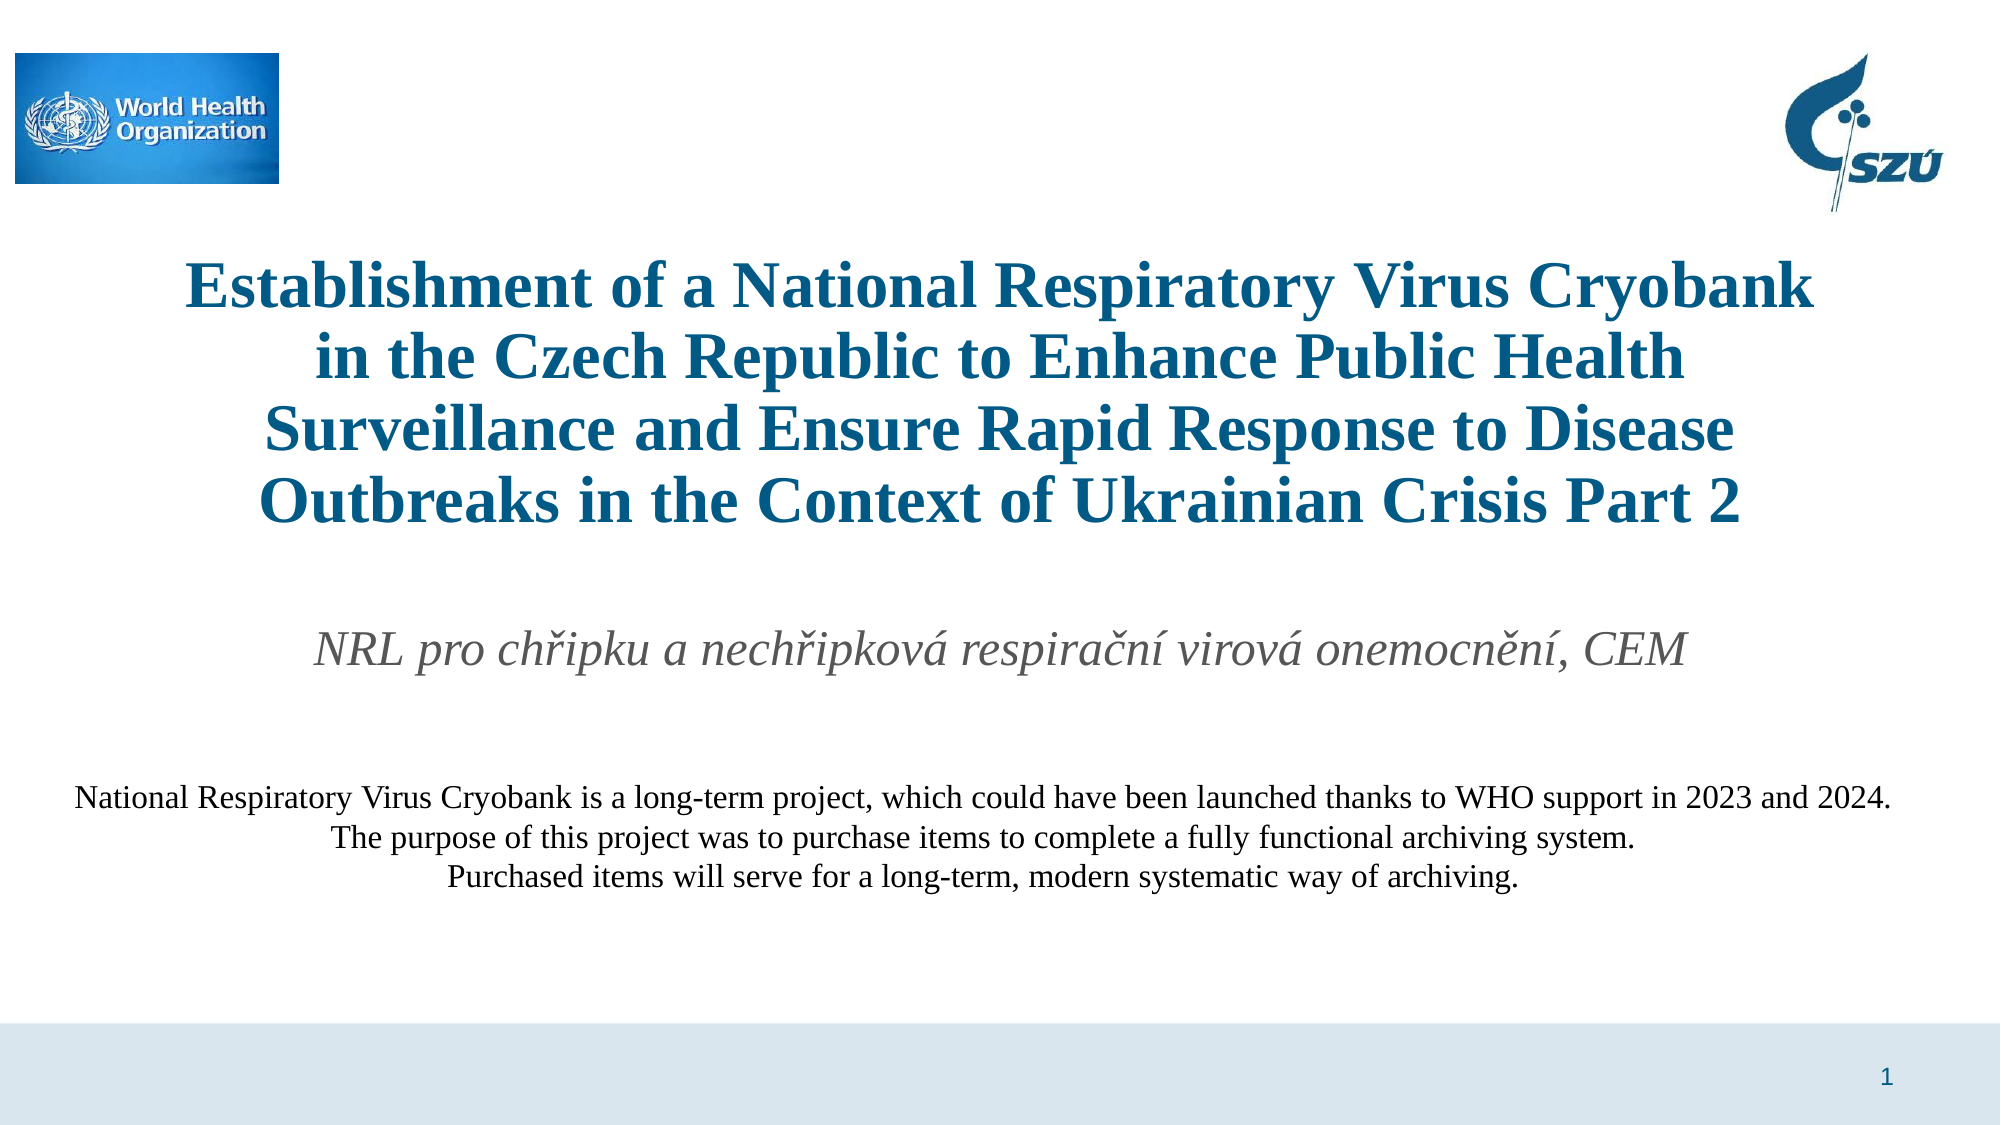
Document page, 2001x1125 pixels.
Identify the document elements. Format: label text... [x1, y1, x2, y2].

picture [1778, 46, 1948, 215]
text_box [0, 1023, 2000, 1125]
title Establishment of a National Respiratory Virus Cryobank in the Czech Republic to Enhance Public Health Surveillance and Ensure Rapid Response to Disease Outbreaks in the Context of Ukrainian Crisis Part 2 [184, 239, 1816, 538]
text_box NRL pro chřipku a nechřipková respirační virová onemocnění, CEM [311, 613, 1688, 676]
text_box National Respiratory Virus Cryobank is a long-term project, which could have been launched thanks to WHO support in 2023 and 2024. The purpose of this project was to purchase items to complete a fully functional archiving system. Purchased items will serve for a long-term, modern systematic way of archiving. [70, 772, 1896, 895]
slide_number 7 [1873, 1060, 1903, 1125]
picture [14, 53, 279, 185]
